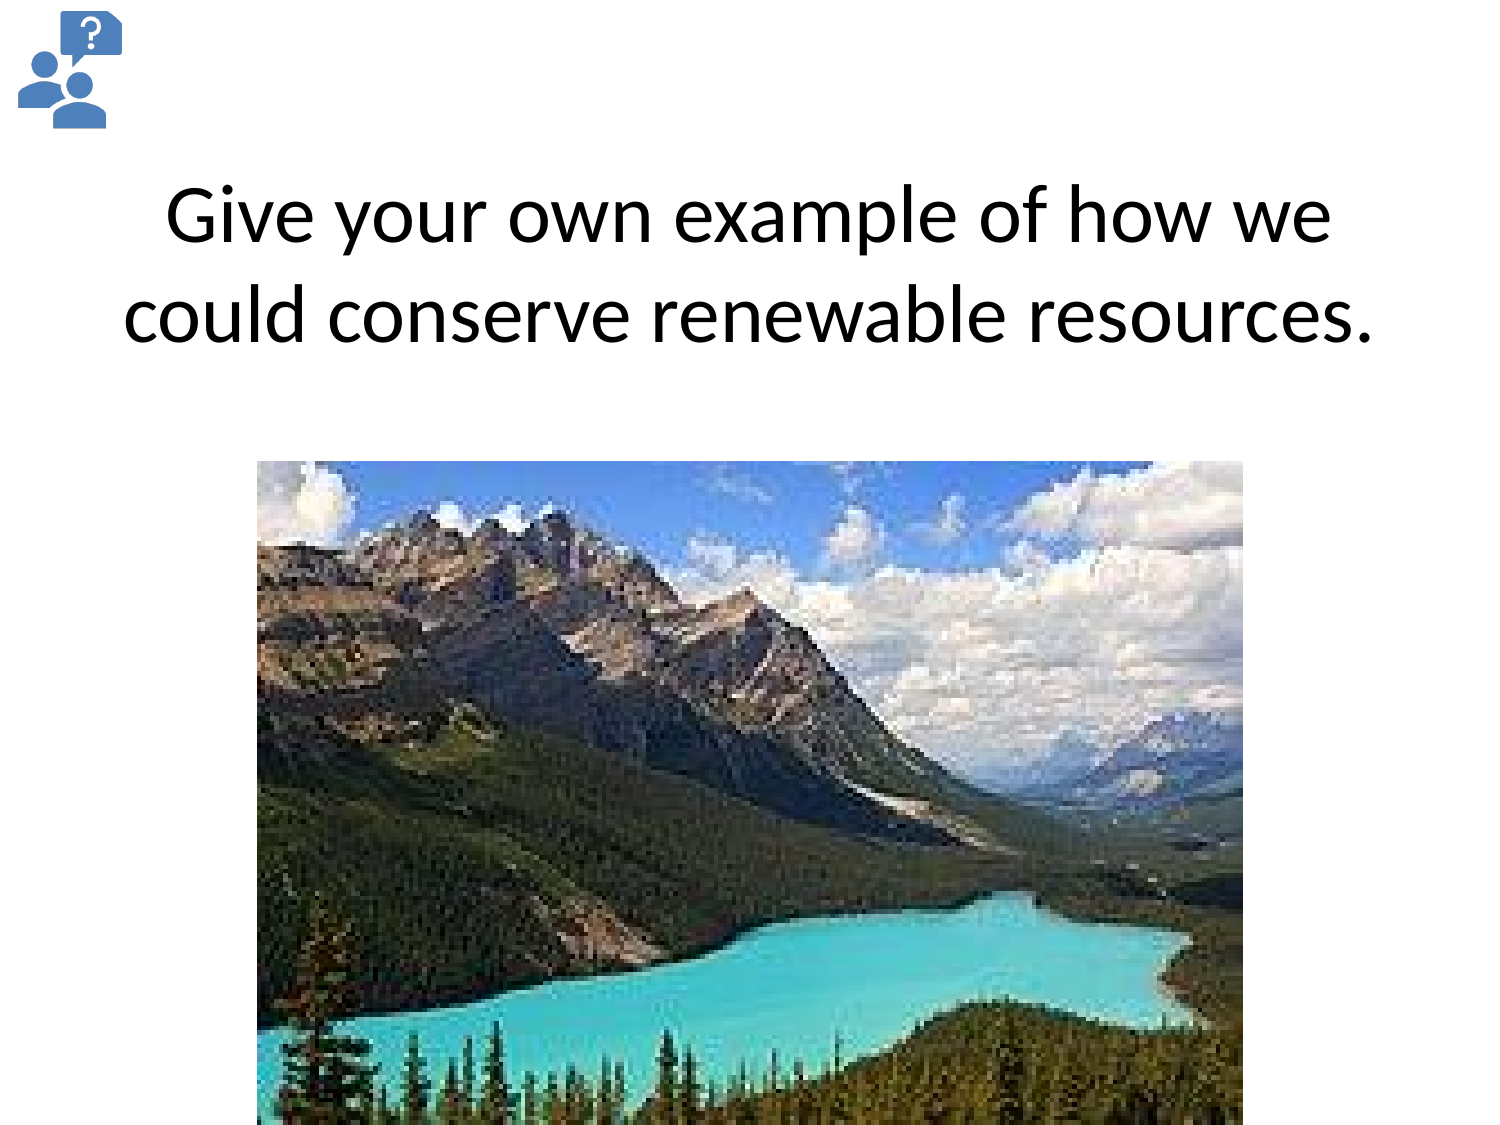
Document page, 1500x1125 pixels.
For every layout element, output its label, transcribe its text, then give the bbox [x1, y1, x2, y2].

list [256, 461, 1244, 1125]
text_box [0, 0, 140, 140]
text_box Give your own example of how we could conserve renewable resources. [107, 139, 1393, 380]
